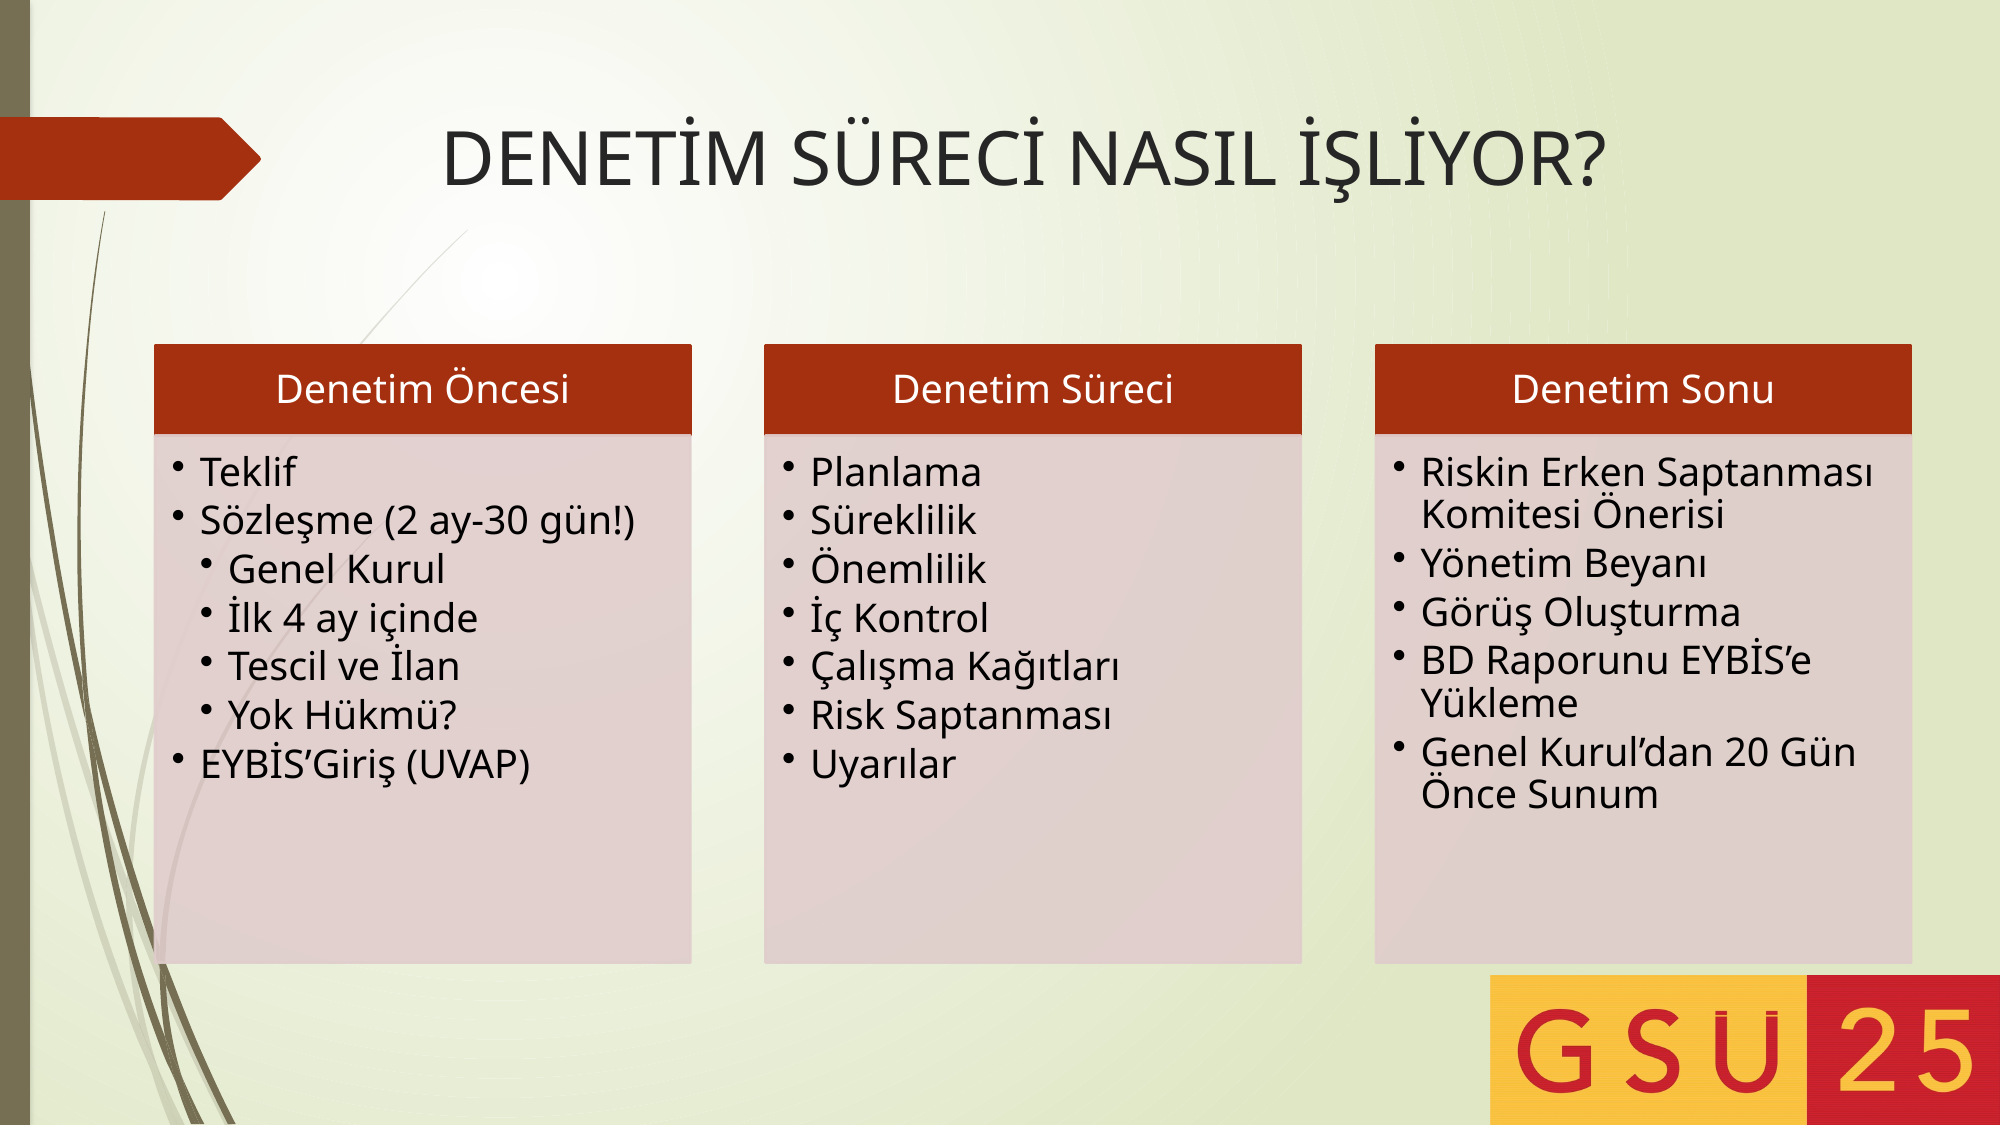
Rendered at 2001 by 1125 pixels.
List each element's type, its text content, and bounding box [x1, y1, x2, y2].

picture [1490, 975, 2000, 1125]
title DENETİM SÜRECİ NASIL İŞLİYOR? [425, 102, 1888, 313]
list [154, 344, 1912, 965]
